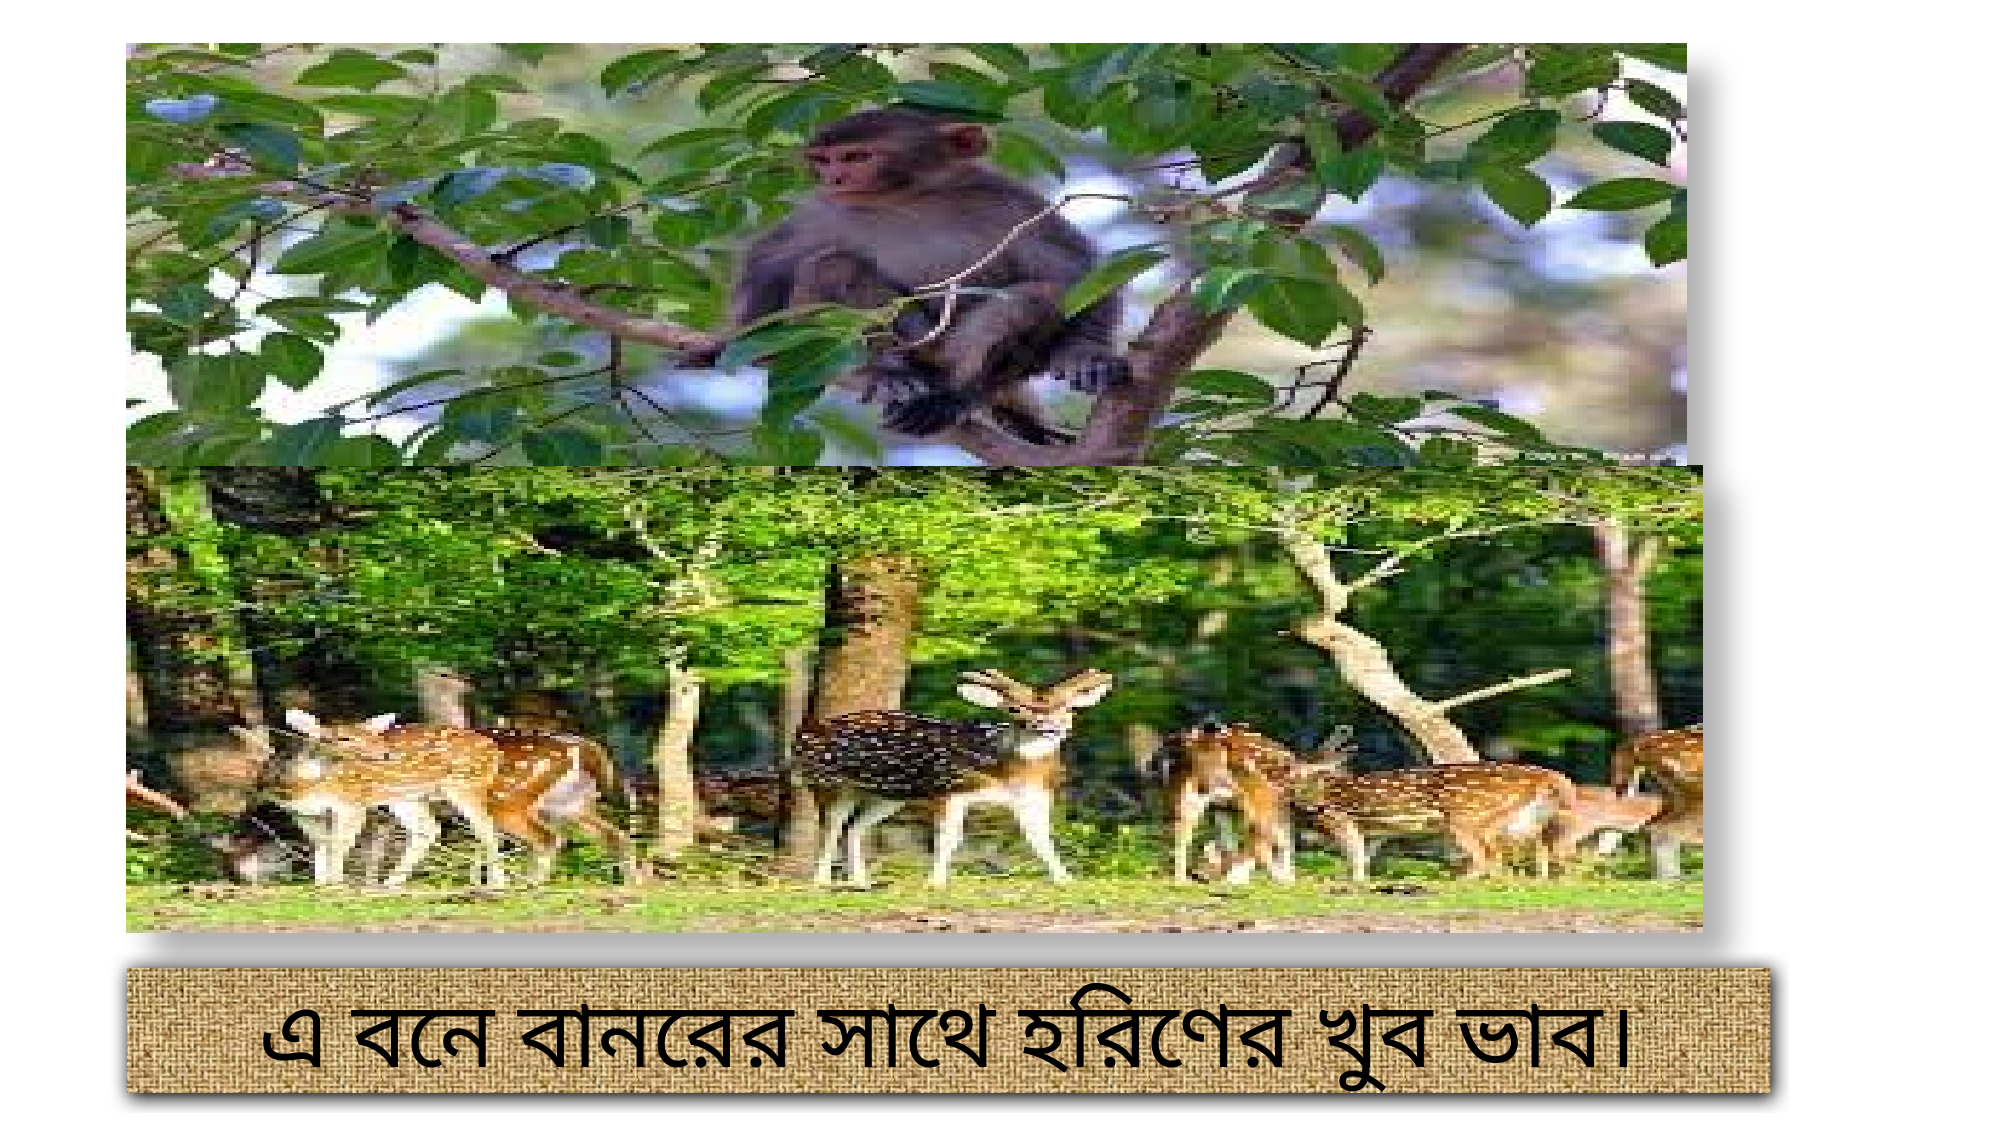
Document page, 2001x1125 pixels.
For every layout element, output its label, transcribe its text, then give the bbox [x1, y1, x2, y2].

text_box এ বনে বানরের সাথে হরিণের খুব ভাব। [126, 968, 1771, 1093]
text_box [126, 43, 1703, 933]
